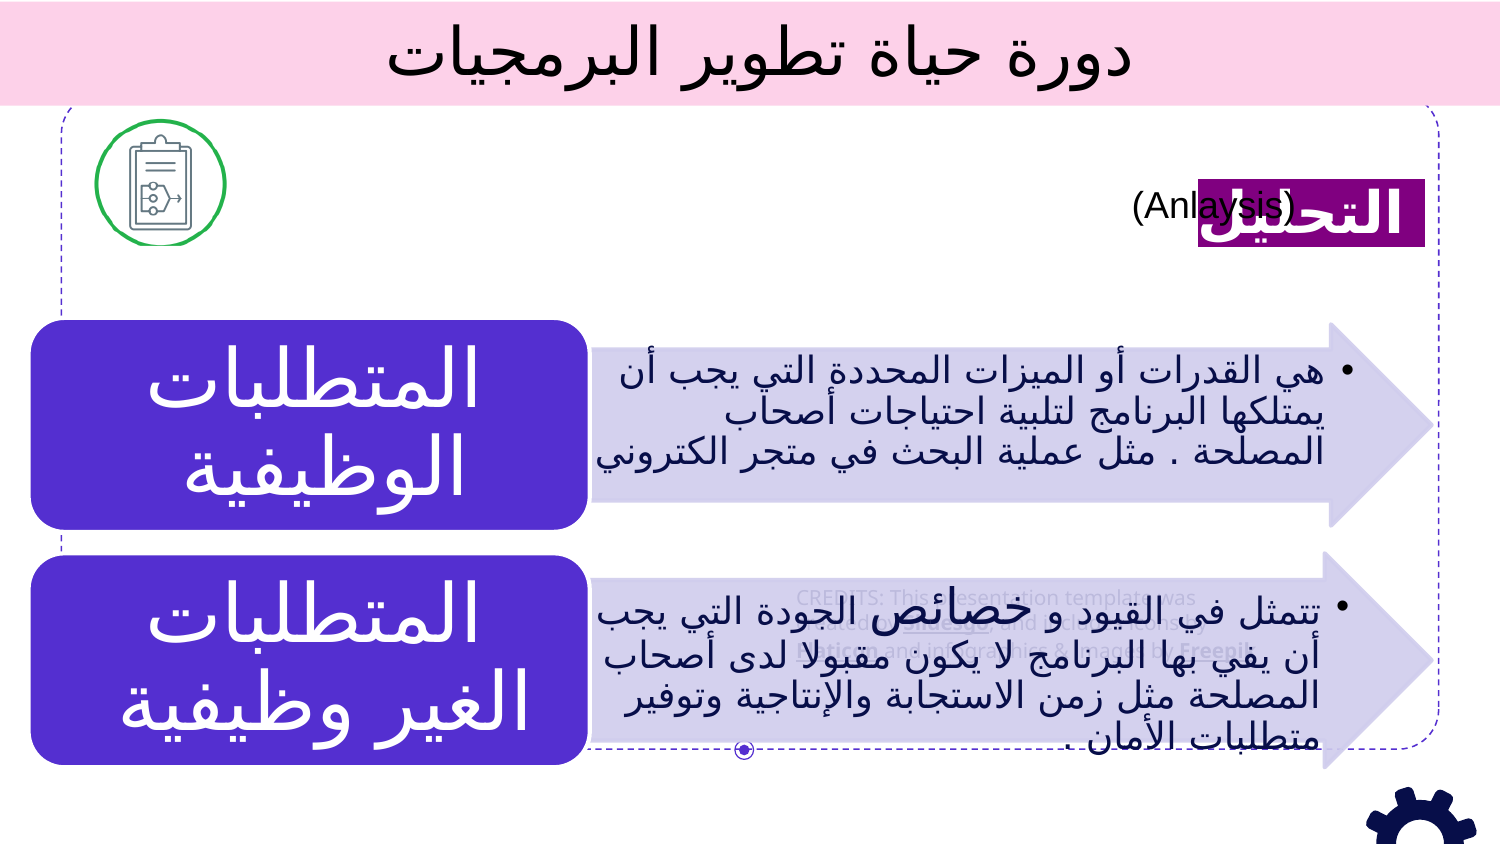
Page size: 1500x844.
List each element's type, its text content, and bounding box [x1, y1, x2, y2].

text_box (Anlaysis) [1116, 174, 1344, 234]
text_box دورة حياة تطوير البرمجيات [0, 1, 1500, 106]
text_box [28, 317, 1432, 768]
text_box [86, 106, 240, 251]
text_box التحليل [132, 106, 1440, 303]
